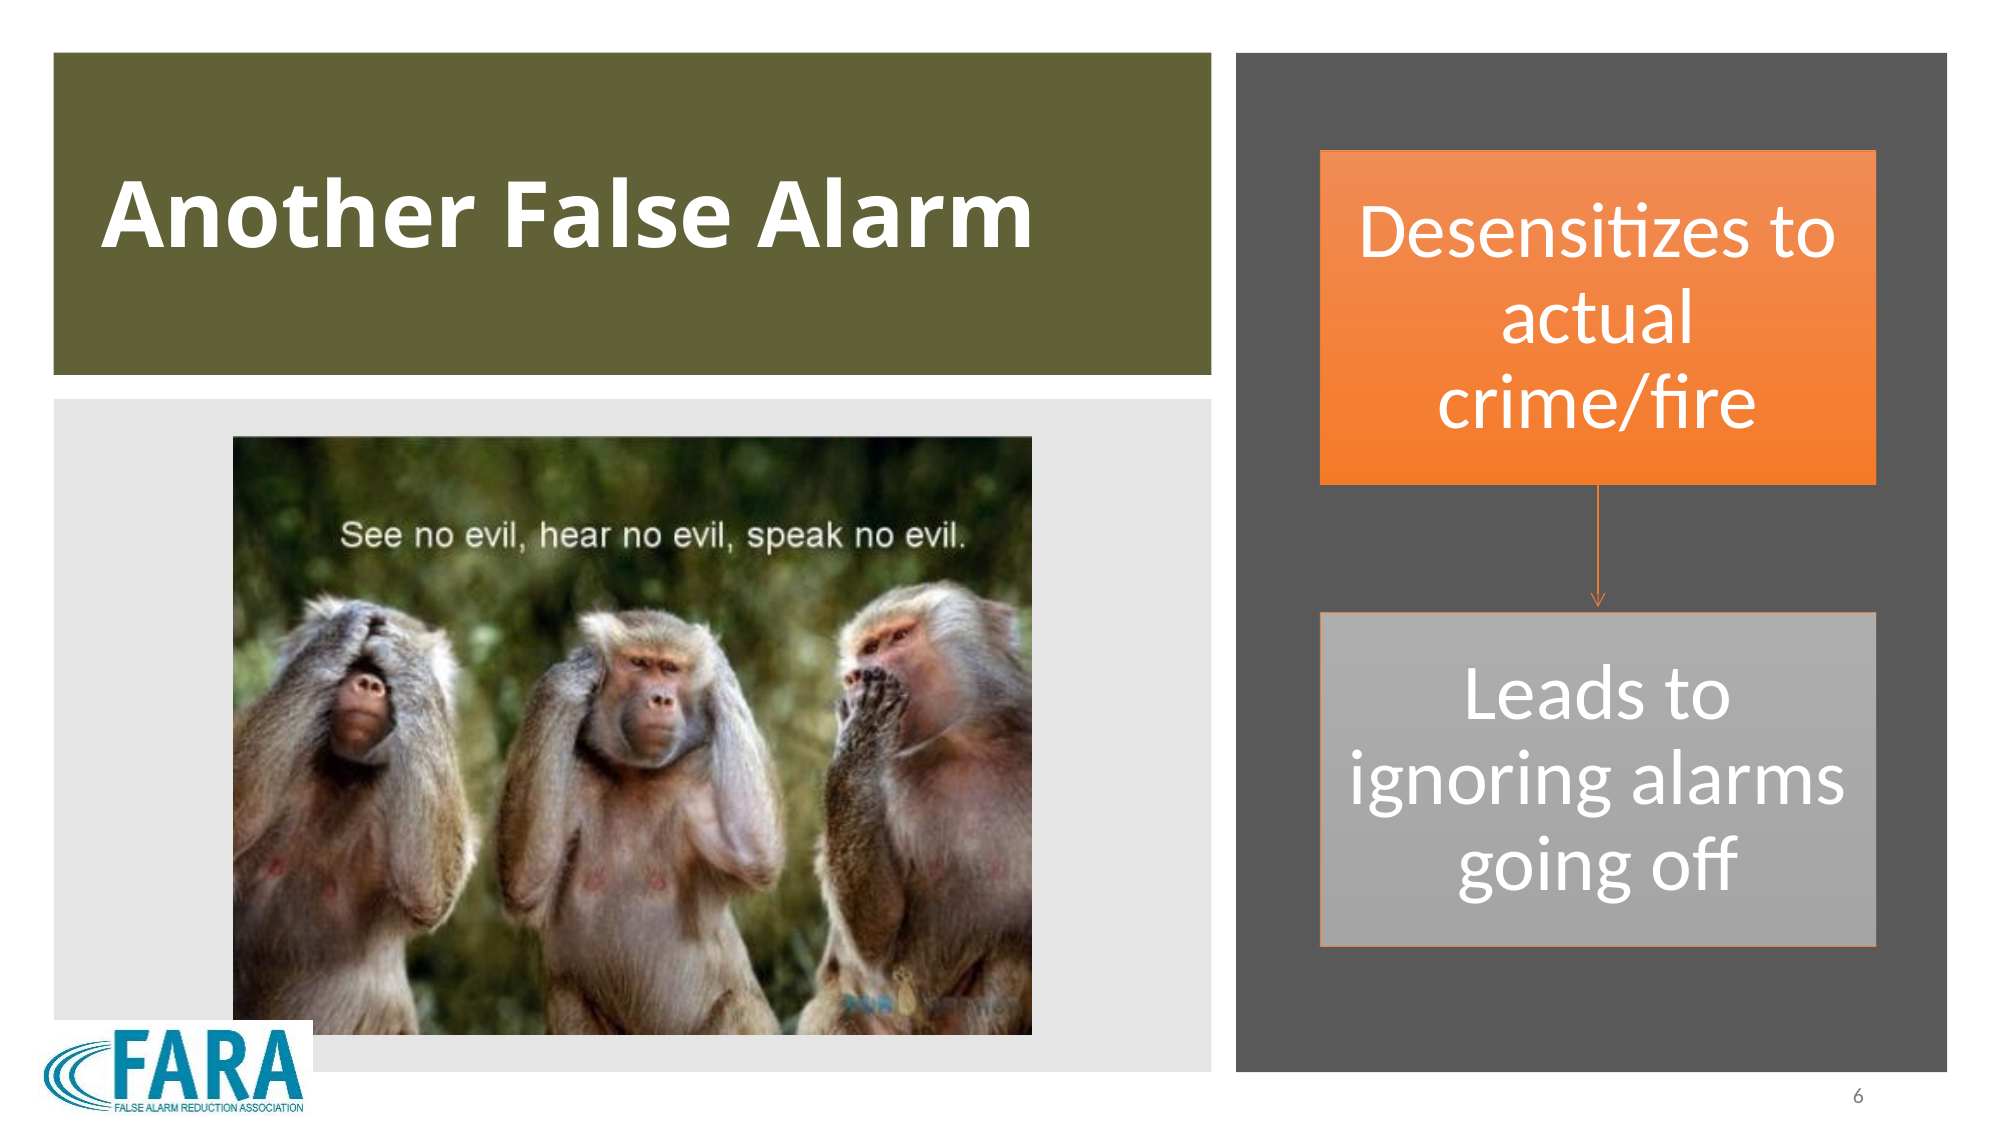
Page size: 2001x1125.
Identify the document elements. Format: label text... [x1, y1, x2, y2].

text_box [53, 52, 1212, 376]
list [1317, 150, 1879, 947]
title Another False Alarm [85, 84, 1168, 352]
text_box [53, 398, 1212, 1073]
slide_number 6 [1719, 1072, 1879, 1117]
text_box [1235, 52, 1948, 1073]
picture [38, 436, 1032, 1125]
